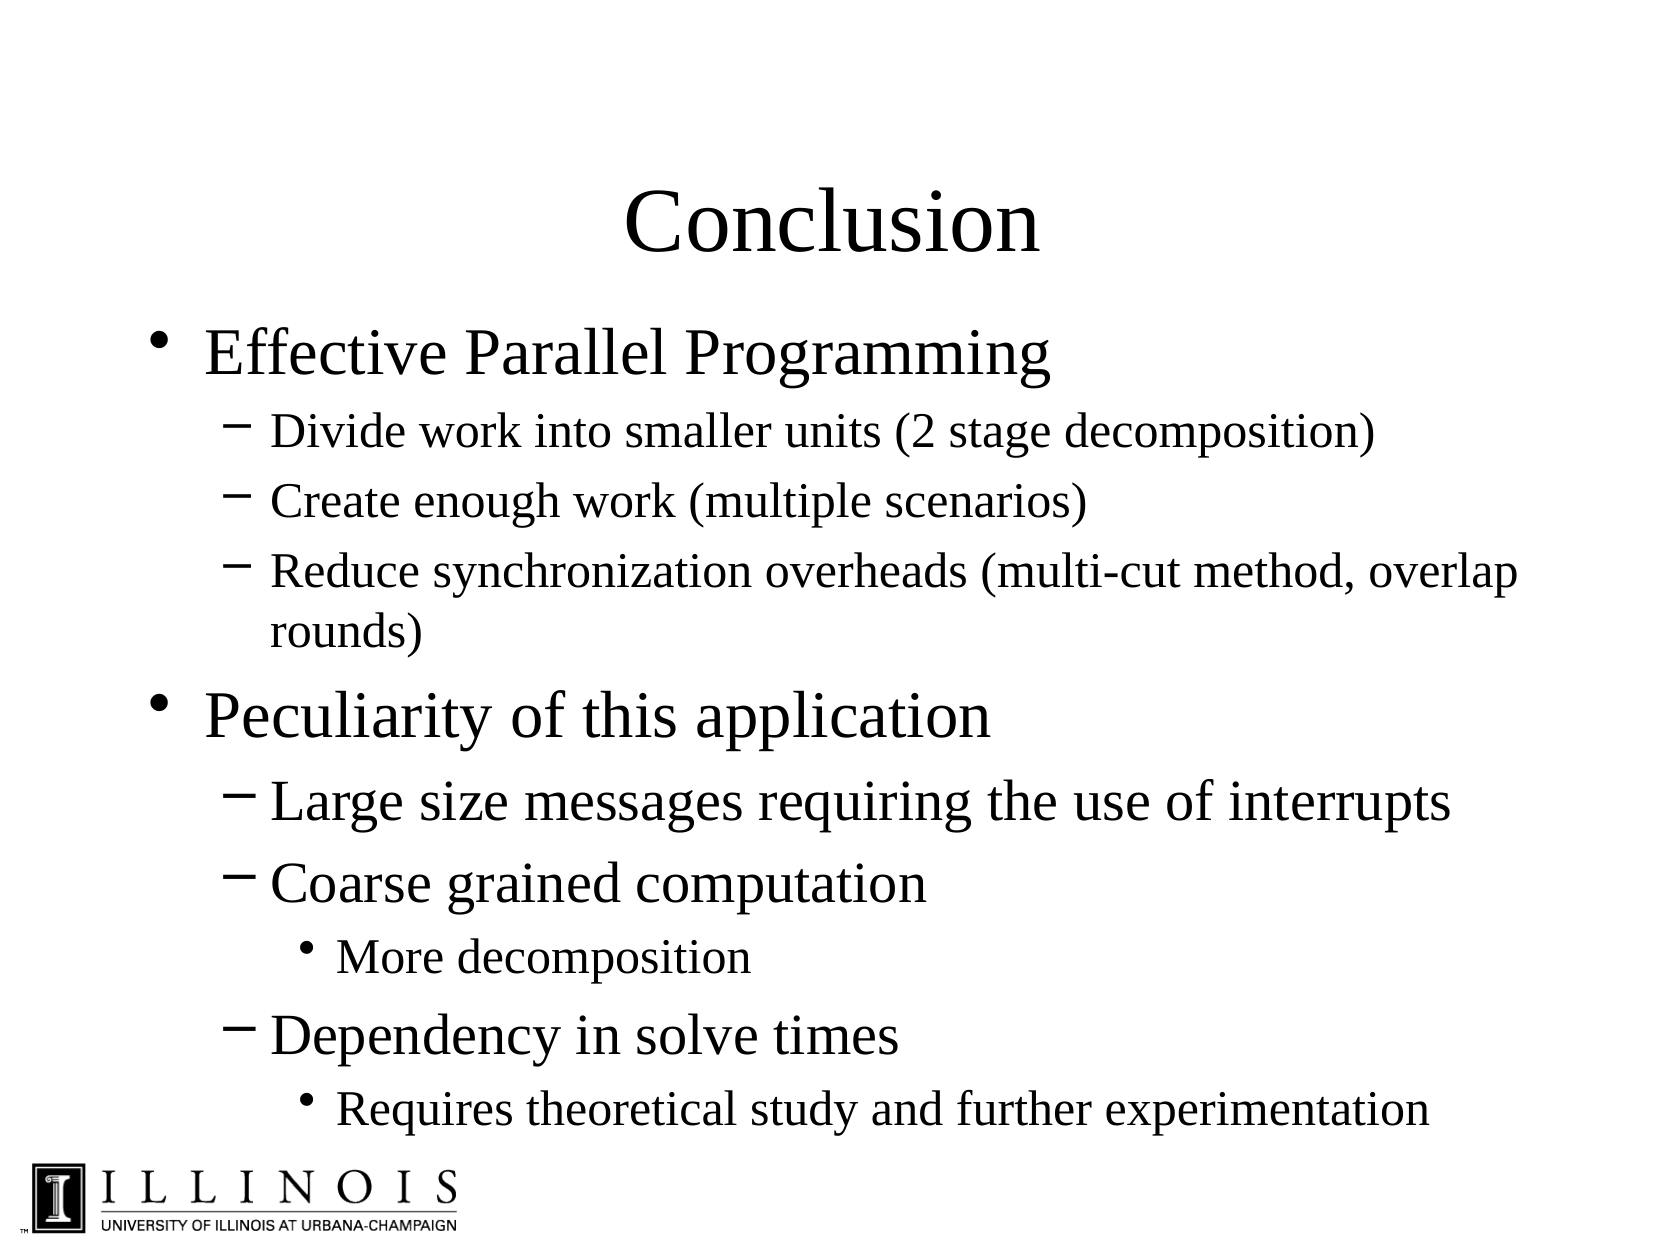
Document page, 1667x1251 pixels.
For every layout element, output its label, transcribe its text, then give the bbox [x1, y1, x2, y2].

title Conclusion [124, 110, 1542, 320]
list Effective Parallel Programming Divide work into smaller units (2 stage decomposition) Create enough work (multiple scenarios) Reduce synchronization overheads (multi-cut method, overlap rounds) Peculiarity of this application Large size messages requiring the use of interrupts Coarse grained computation More decomposition Dependency in solve times Requires theoretical study and further experimentation [133, 299, 1551, 1051]
picture [20, 1162, 458, 1235]
